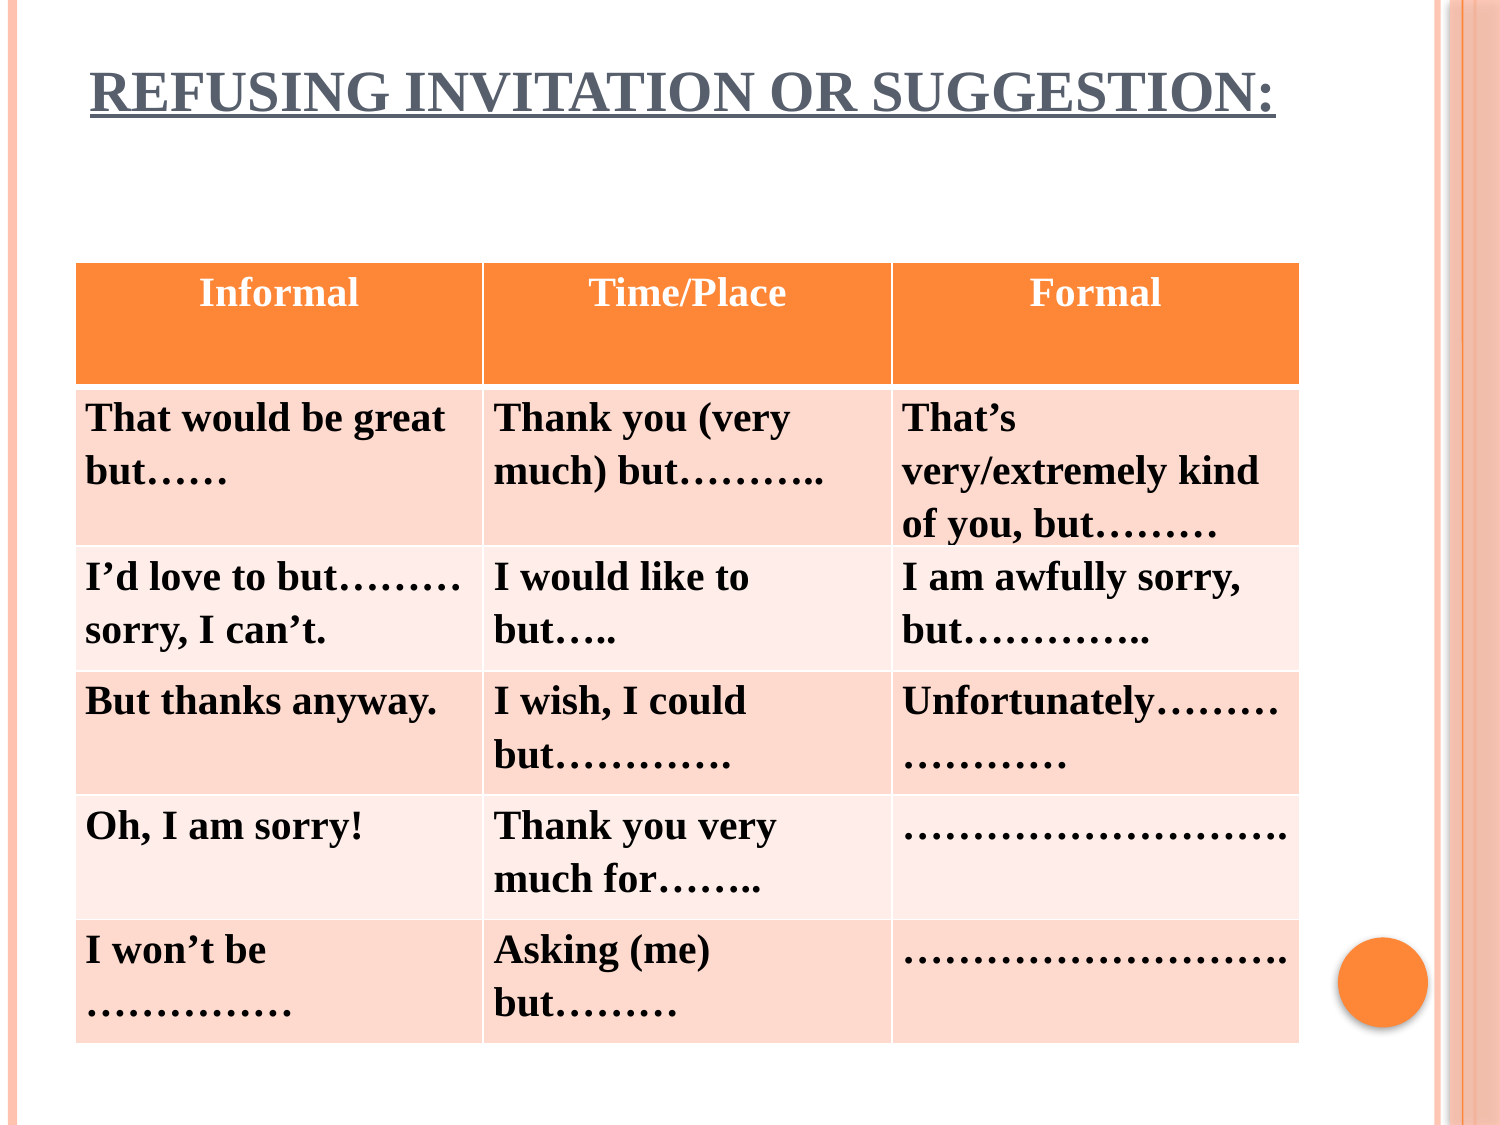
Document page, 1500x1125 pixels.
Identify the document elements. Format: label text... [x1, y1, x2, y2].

title Refusing Invitation or suggestion: [75, 45, 1425, 200]
table_cell ………………………. [893, 920, 1299, 1043]
table_cell That would be great but…… [76, 390, 482, 545]
table_header Time/Place [484, 263, 891, 384]
table_cell Asking (me) but……… [484, 920, 891, 1043]
table_cell I am awfully sorry, but………….. [893, 547, 1299, 670]
table_header Informal [76, 263, 482, 384]
table_cell I wish, I could but…………. [484, 672, 891, 794]
table_cell Unfortunately………………… [893, 672, 1299, 794]
table_cell Thank you (very much) but……….. [484, 390, 891, 545]
table_cell ………………………. [893, 796, 1299, 919]
table_cell I’d love to but……… sorry, I can’t. [76, 547, 482, 670]
table_cell I won’t be …………… [76, 920, 482, 1043]
table_cell Oh, I am sorry! [76, 796, 482, 919]
table_header Formal [893, 263, 1299, 384]
table_cell That’s very/extremely kind of you, but……… [893, 390, 1299, 545]
table_cell But thanks anyway. [76, 672, 482, 794]
table_cell Thank you very much for…….. [484, 796, 891, 919]
table_cell I would like to but….. [484, 547, 891, 670]
